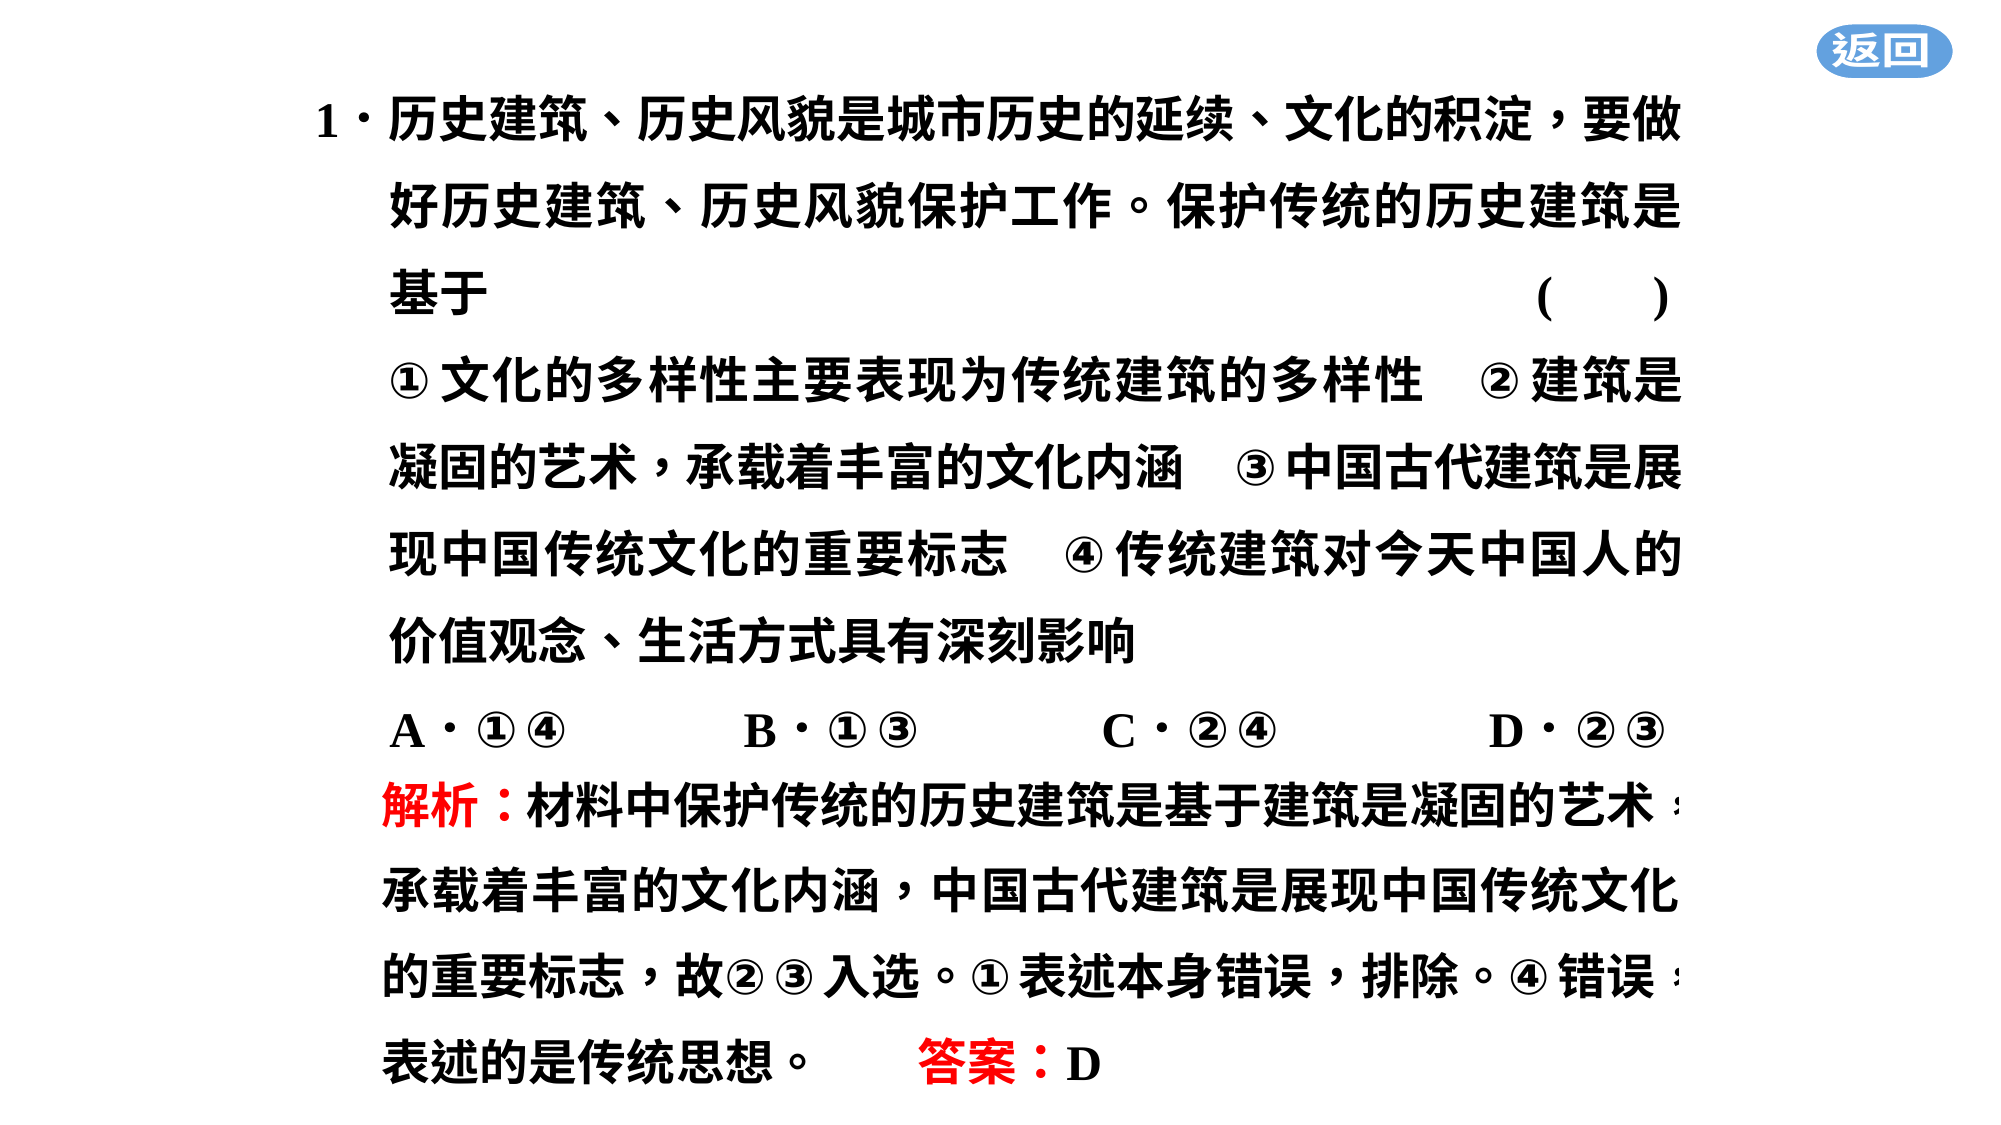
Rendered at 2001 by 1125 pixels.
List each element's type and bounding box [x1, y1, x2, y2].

text_box [917, 1030, 1260, 1096]
text_box [314, 87, 1684, 958]
text_box [381, 774, 1679, 1117]
